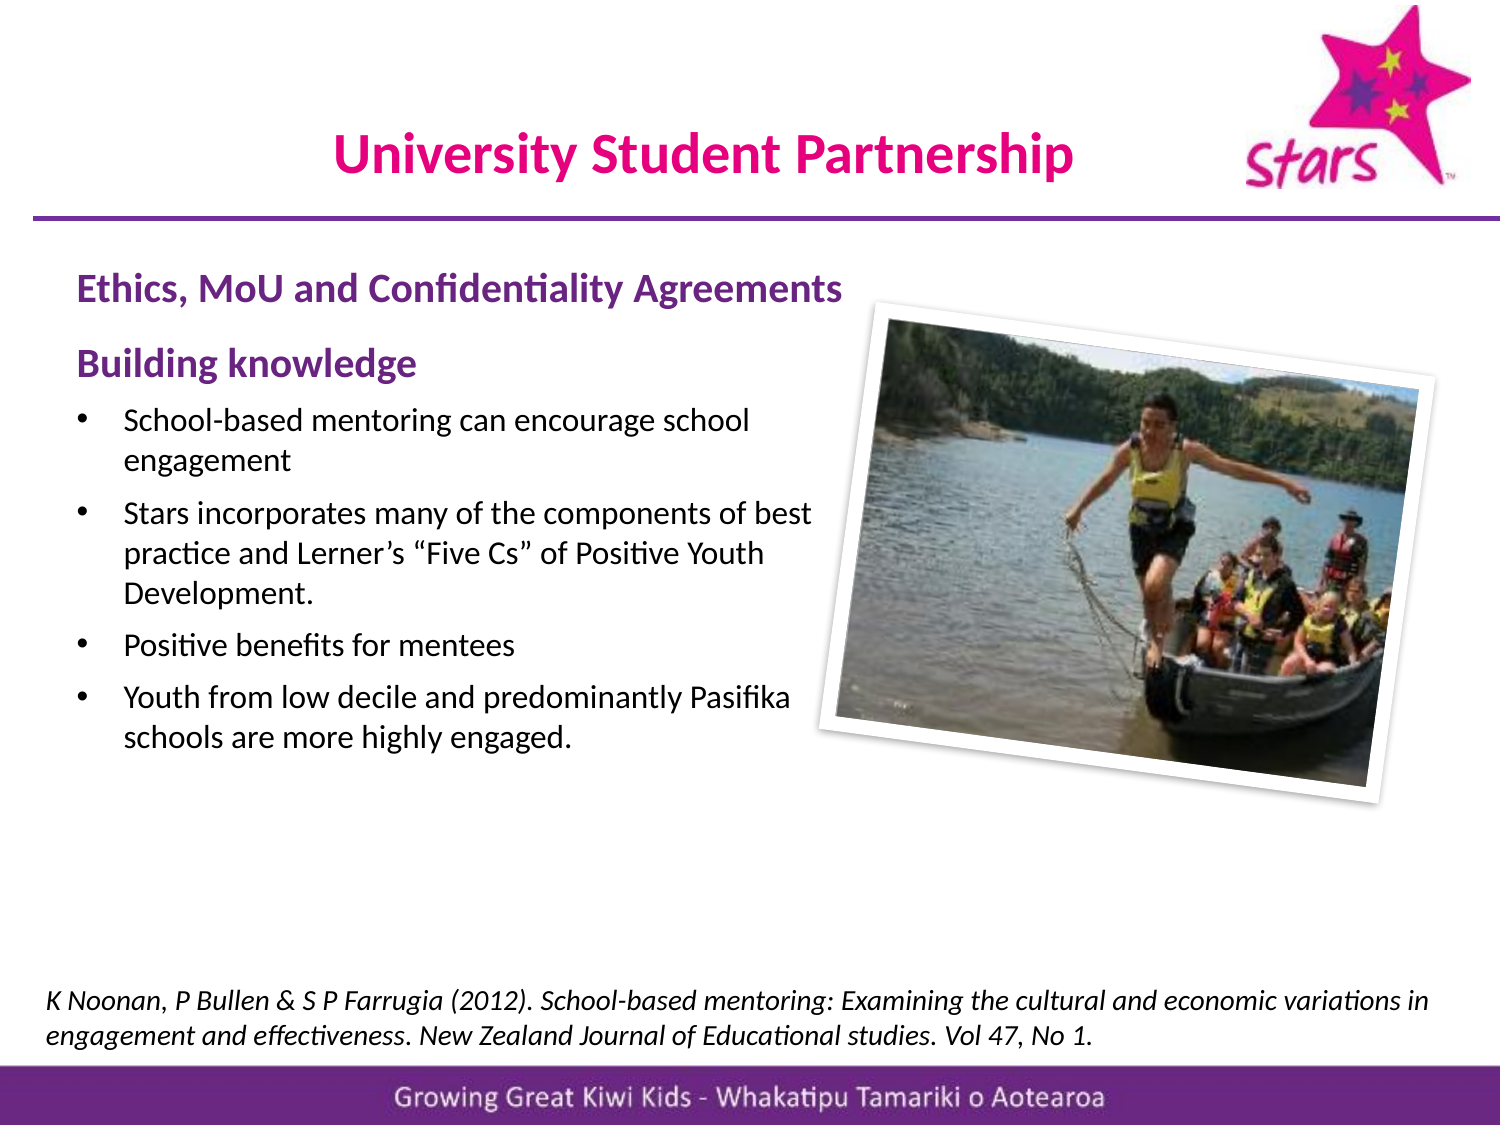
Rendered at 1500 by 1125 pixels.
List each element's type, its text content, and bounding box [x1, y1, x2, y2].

picture [859, 320, 1418, 786]
text_box Ethics, MoU and Confidentiality Agreements Building knowledge School-based mentoring can encourage school engagement Stars incorporates many of the components of best practice and Lerner’s “Five Cs” of Positive Youth Development. Positive benefits for mentees Youth from low decile and predominantly Pasifika schools are more highly engaged. [61, 253, 892, 763]
picture [0, 1065, 1500, 1125]
text_box University Student Partnership [29, 55, 1380, 244]
text_box K Noonan, P Bullen & S P Farrugia (2012). School-based mentoring: Examining the cultural and economic variations in engagement and effectiveness. New Zealand Journal of Educational studies. Vol 47, No 1. [31, 973, 1469, 1059]
picture [1245, 5, 1472, 189]
